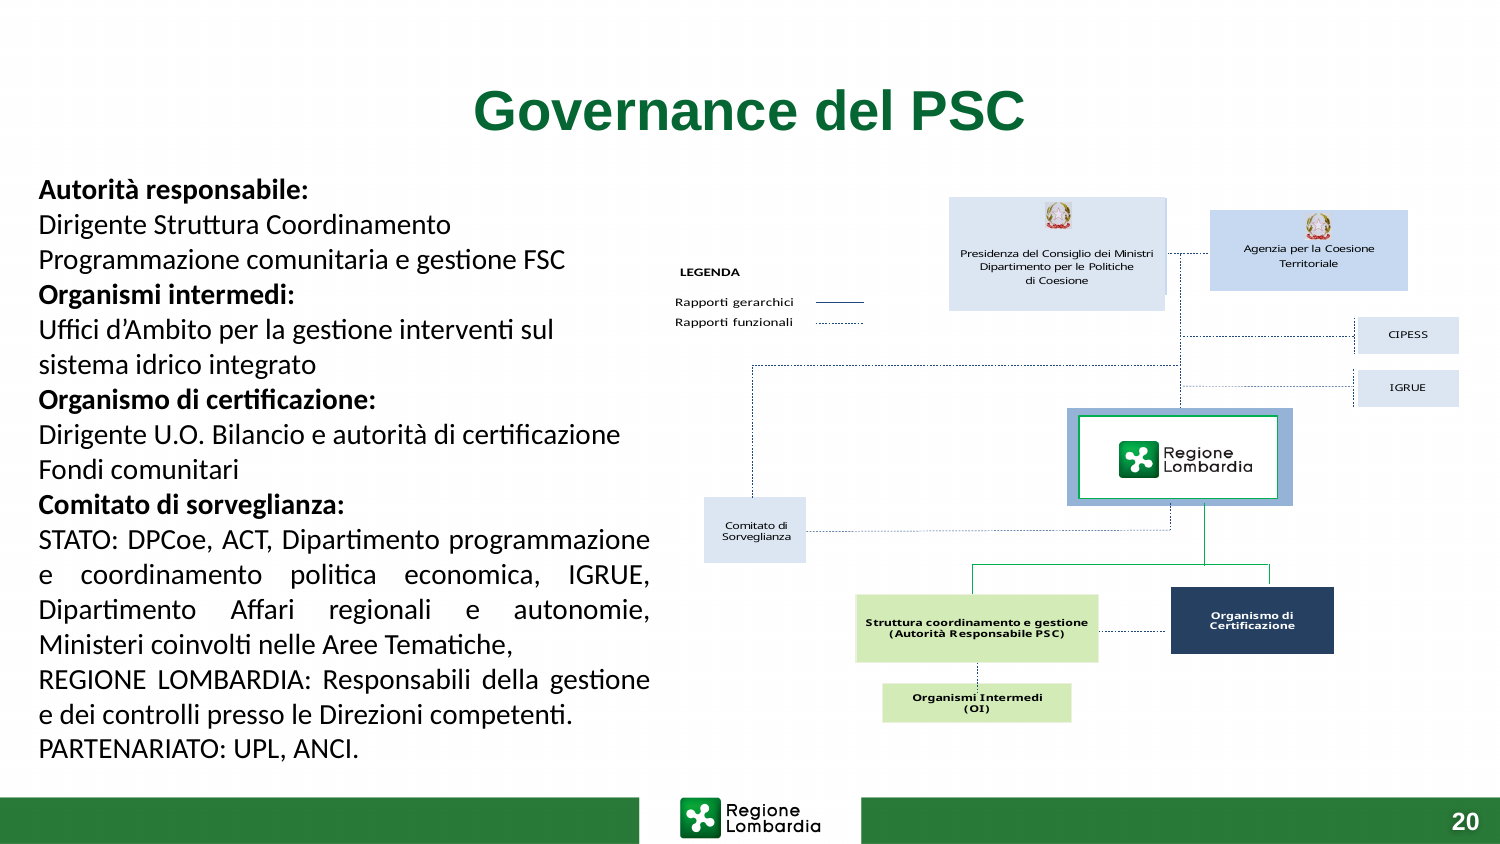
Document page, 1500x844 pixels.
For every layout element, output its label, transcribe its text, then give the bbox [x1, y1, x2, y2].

picture [0, 0, 1500, 844]
text_box Autorità responsabile: Dirigente Struttura Coordinamento Programmazione comunitaria e gestione FSC Organismi intermedi: Uffici d’Ambito per la gestione interventi sul sistema idrico integrato Organismo di certificazione: Dirigente U.O. Bilancio e autorità di certificazione Fondi comunitari Comitato di sorveglianza: STATO: DPCoe, ACT, Dipartimento programmazione e coordinamento politica economica, IGRUE, Dipartimento Affari regionali e autonomie, Ministeri coinvolti nelle Aree Tematiche, REGIONE LOMBARDIA: Responsabili della gestione e dei controlli presso le Direzioni competenti. PARTENARIATO: UPL, ANCI. [23, 163, 666, 773]
title Governance del PSC [112, 54, 1388, 163]
